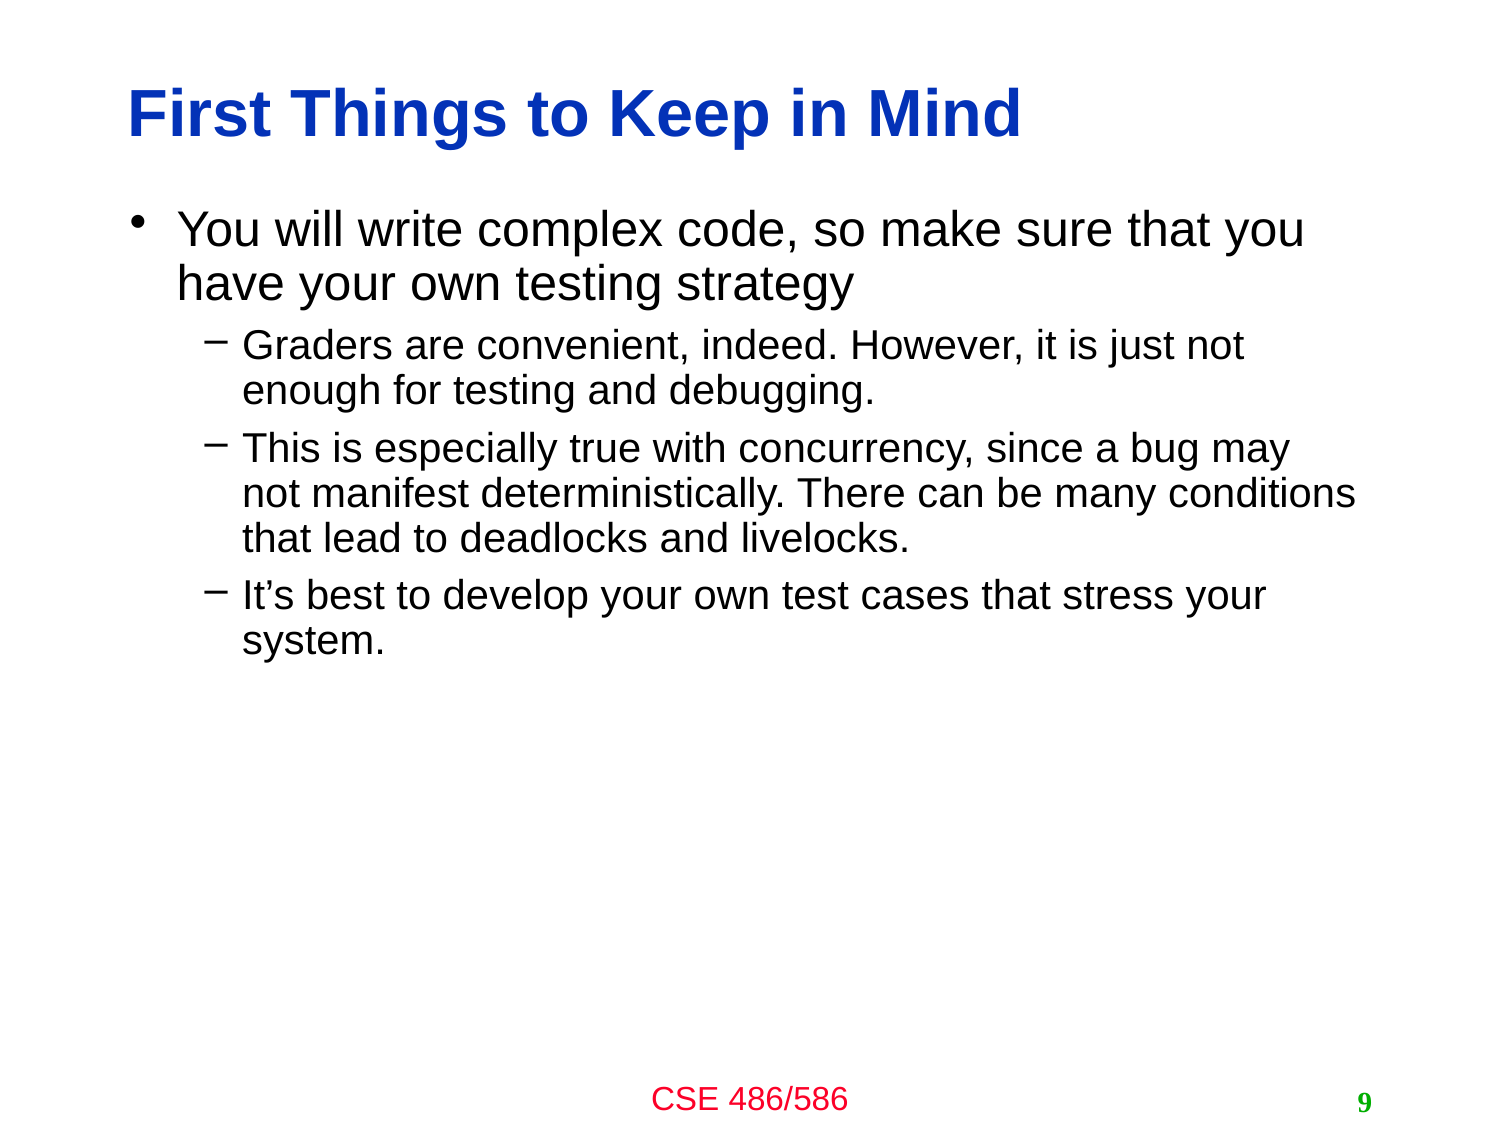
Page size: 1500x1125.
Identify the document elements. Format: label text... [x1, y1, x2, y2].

title First Things to Keep in Mind [112, 53, 1310, 176]
list You will write complex code, so make sure that you have your own testing strategy Graders are convenient, indeed. However, it is just not enough for testing and debugging. This is especially true with concurrency, since a bug may not manifest deterministically. There can be many conditions that lead to deadlocks and livelocks. It’s best to develop your own test cases that stress your system. [114, 195, 1376, 1005]
slide_number 9 [1074, 1076, 1388, 1125]
